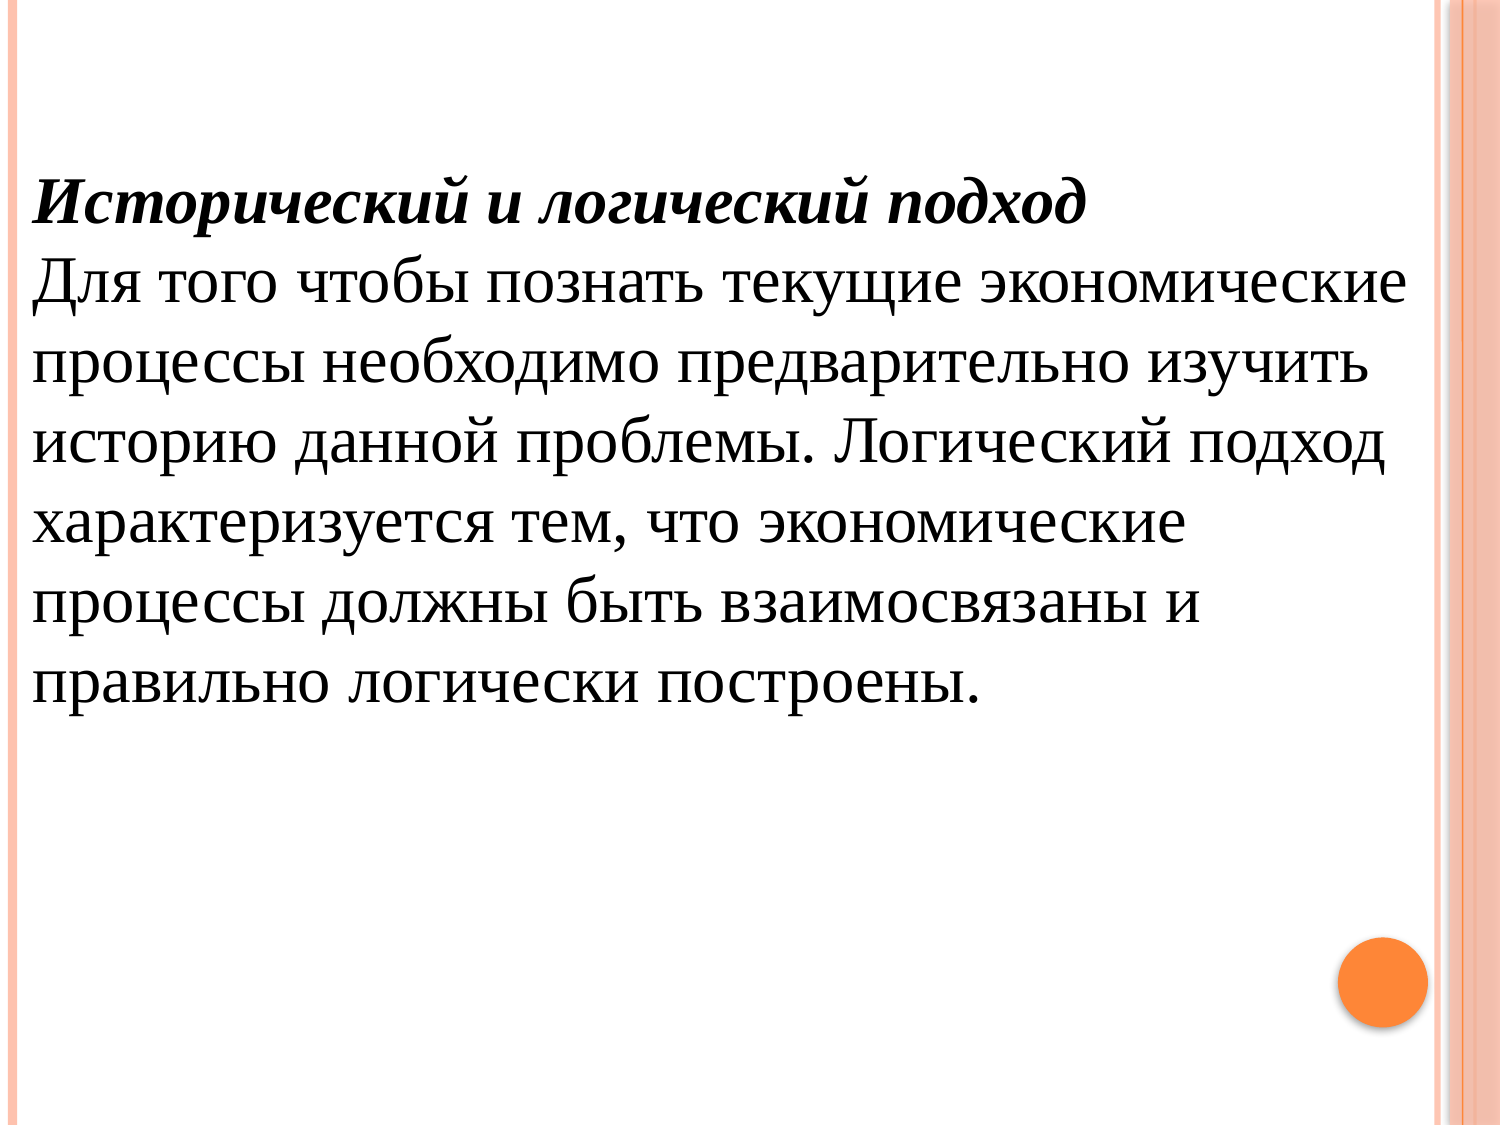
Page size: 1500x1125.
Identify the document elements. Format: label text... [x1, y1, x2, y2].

text_box Исторический и логический подход Для того чтобы познать текущие экономические процессы необходимо предварительно изучить историю данной проблемы. Логический подход характеризуется тем, что экономические процессы должны быть взаимосвязаны и правильно логически построены. [17, 148, 1436, 724]
